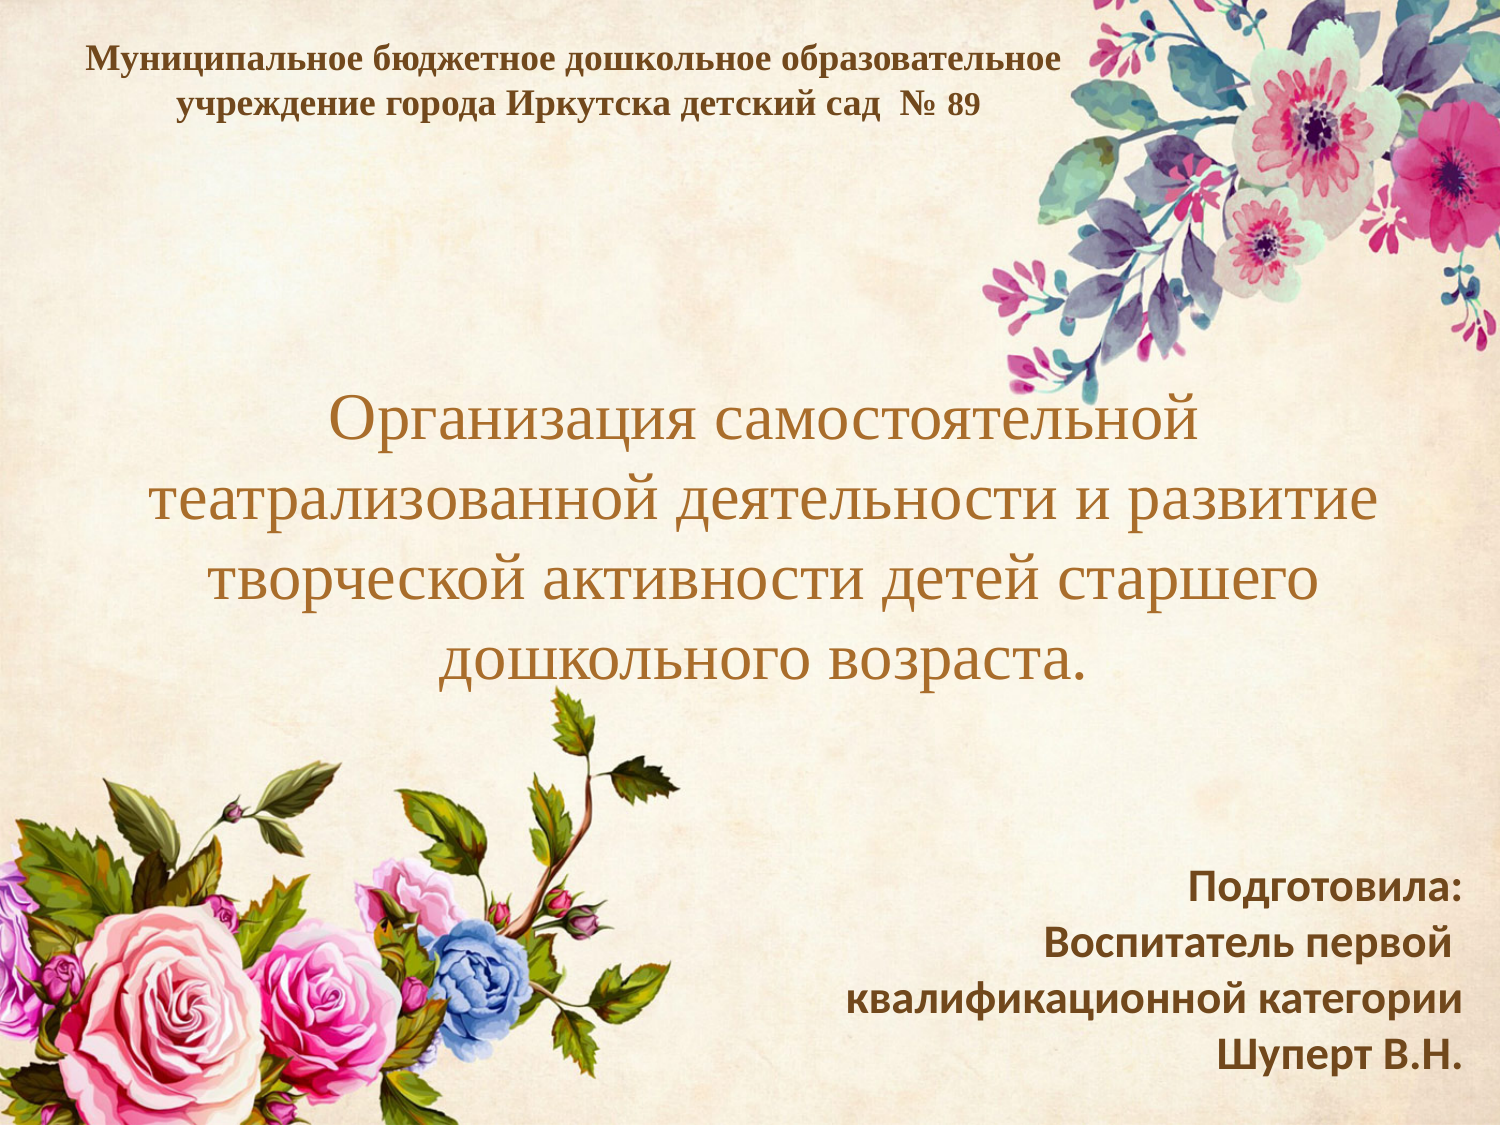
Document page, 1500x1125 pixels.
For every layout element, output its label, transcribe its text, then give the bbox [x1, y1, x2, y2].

title Организация самостоятельной театрализованной деятельности и развитие творческой активности детей старшего дошкольного возраста. [53, 338, 1477, 728]
picture [0, 0, 1500, 1125]
text_box Подготовила: Воспитатель первой квалификационной категории Шуперт В.Н. [620, 846, 1479, 1088]
text_box Муниципальное бюджетное дошкольное образовательное учреждение города Иркутска детский сад № 89 [0, 6, 1158, 149]
